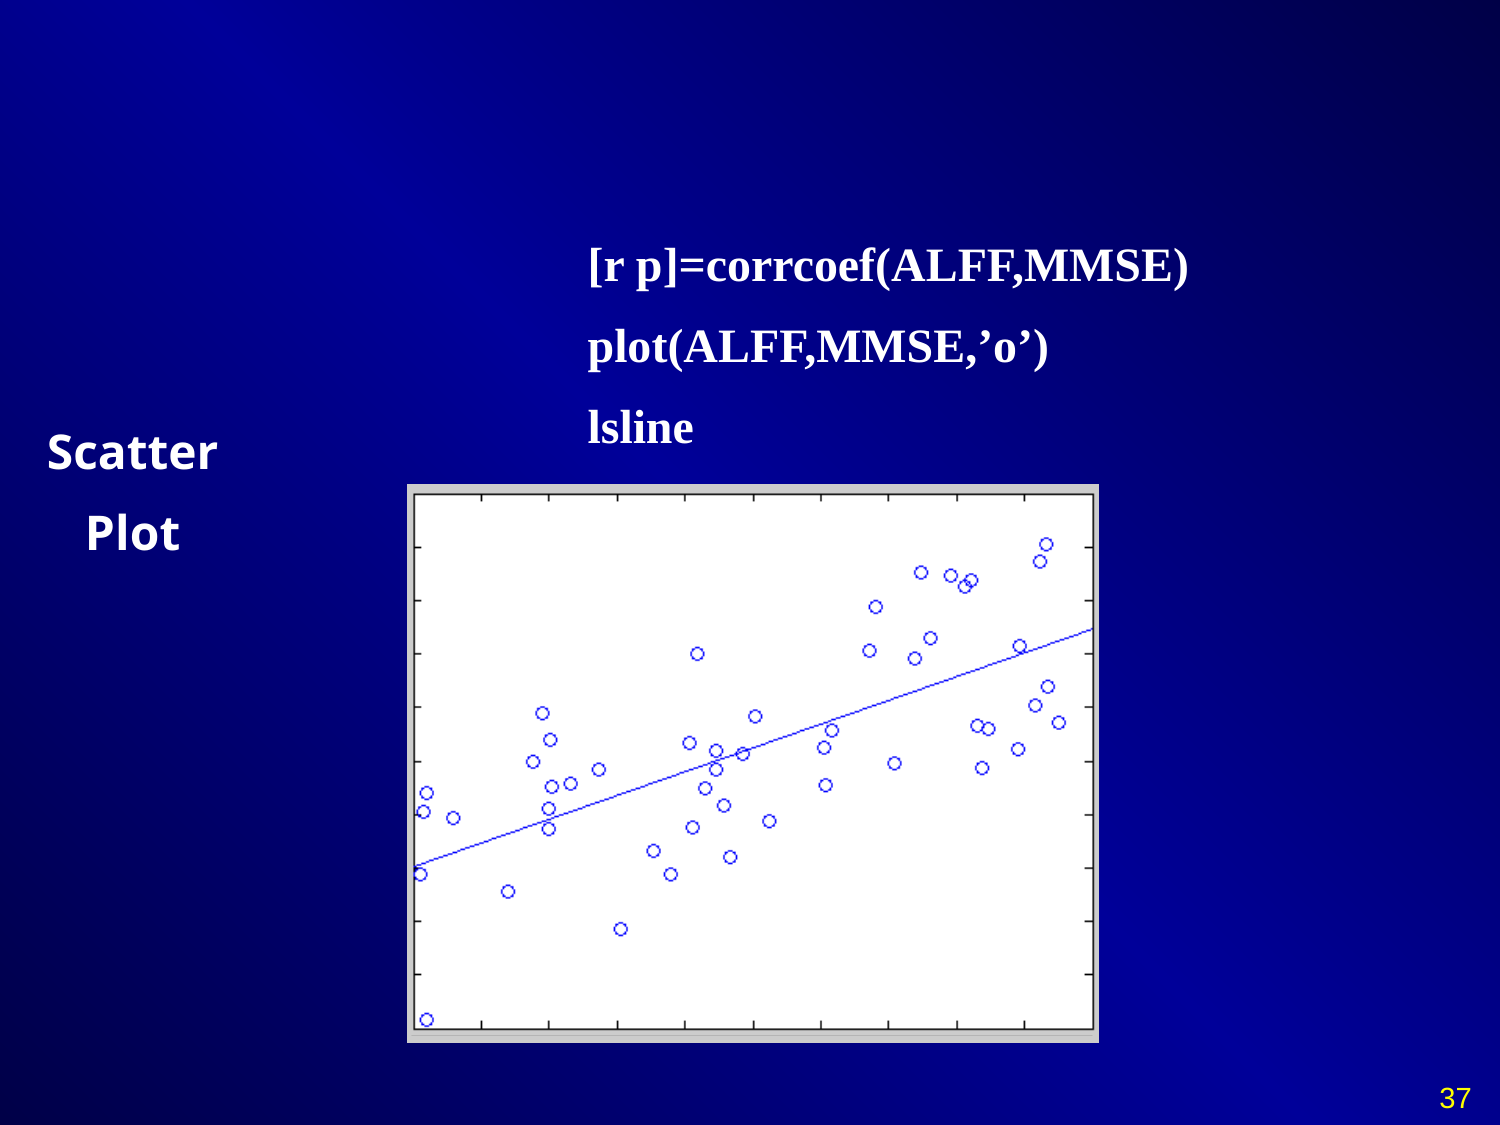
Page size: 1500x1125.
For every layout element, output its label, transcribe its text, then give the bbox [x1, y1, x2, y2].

footer 37 [1411, 1072, 1500, 1125]
text_box Scatter Plot [0, 413, 295, 568]
picture [407, 484, 1099, 1043]
text_box [r p]=corrcoef(ALFF,MMSE) plot(ALFF,MMSE,’o’) lsline [572, 225, 1282, 543]
